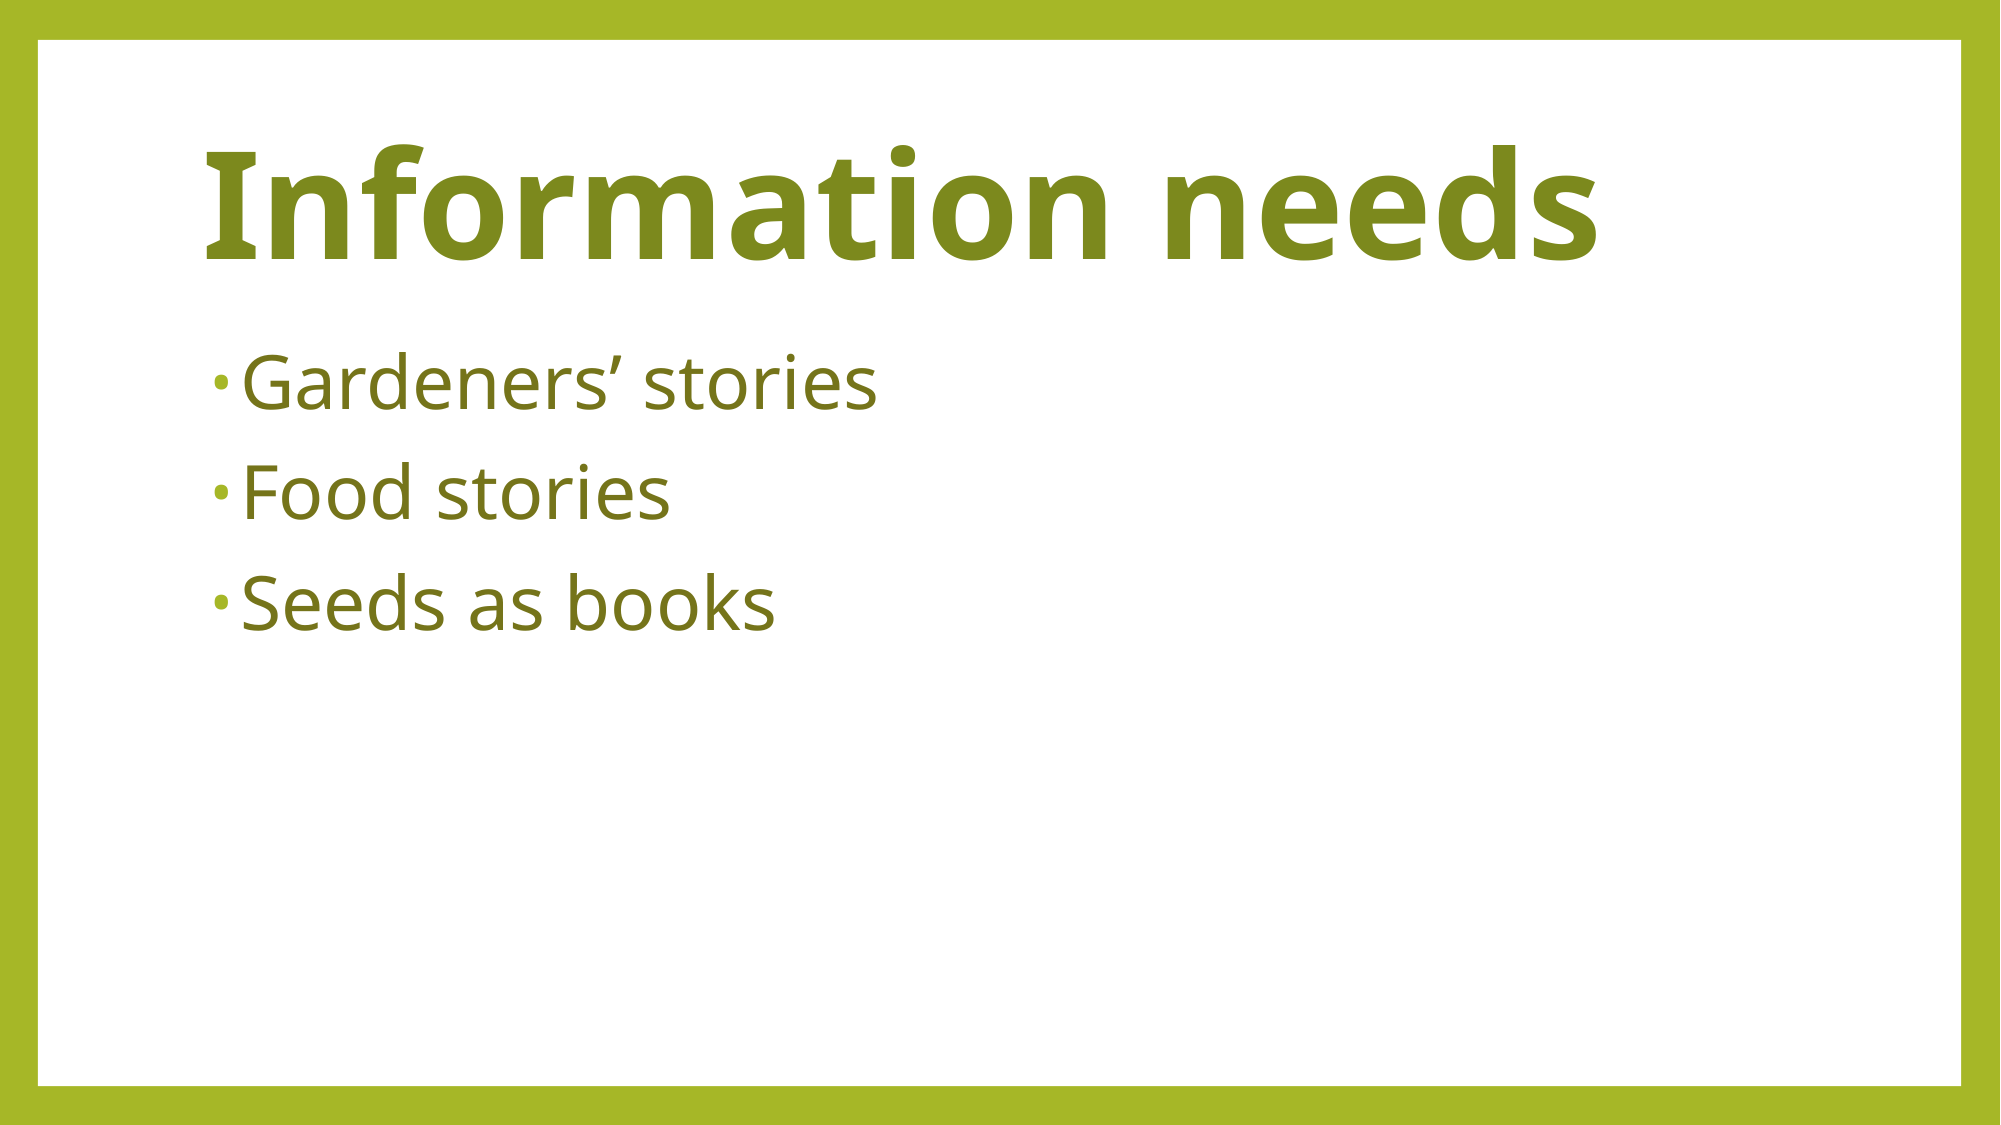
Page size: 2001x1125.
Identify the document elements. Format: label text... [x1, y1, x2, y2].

list Gardeners’ stories Food stories Seeds as books [187, 337, 1808, 1000]
title Information needs [187, 99, 1808, 323]
